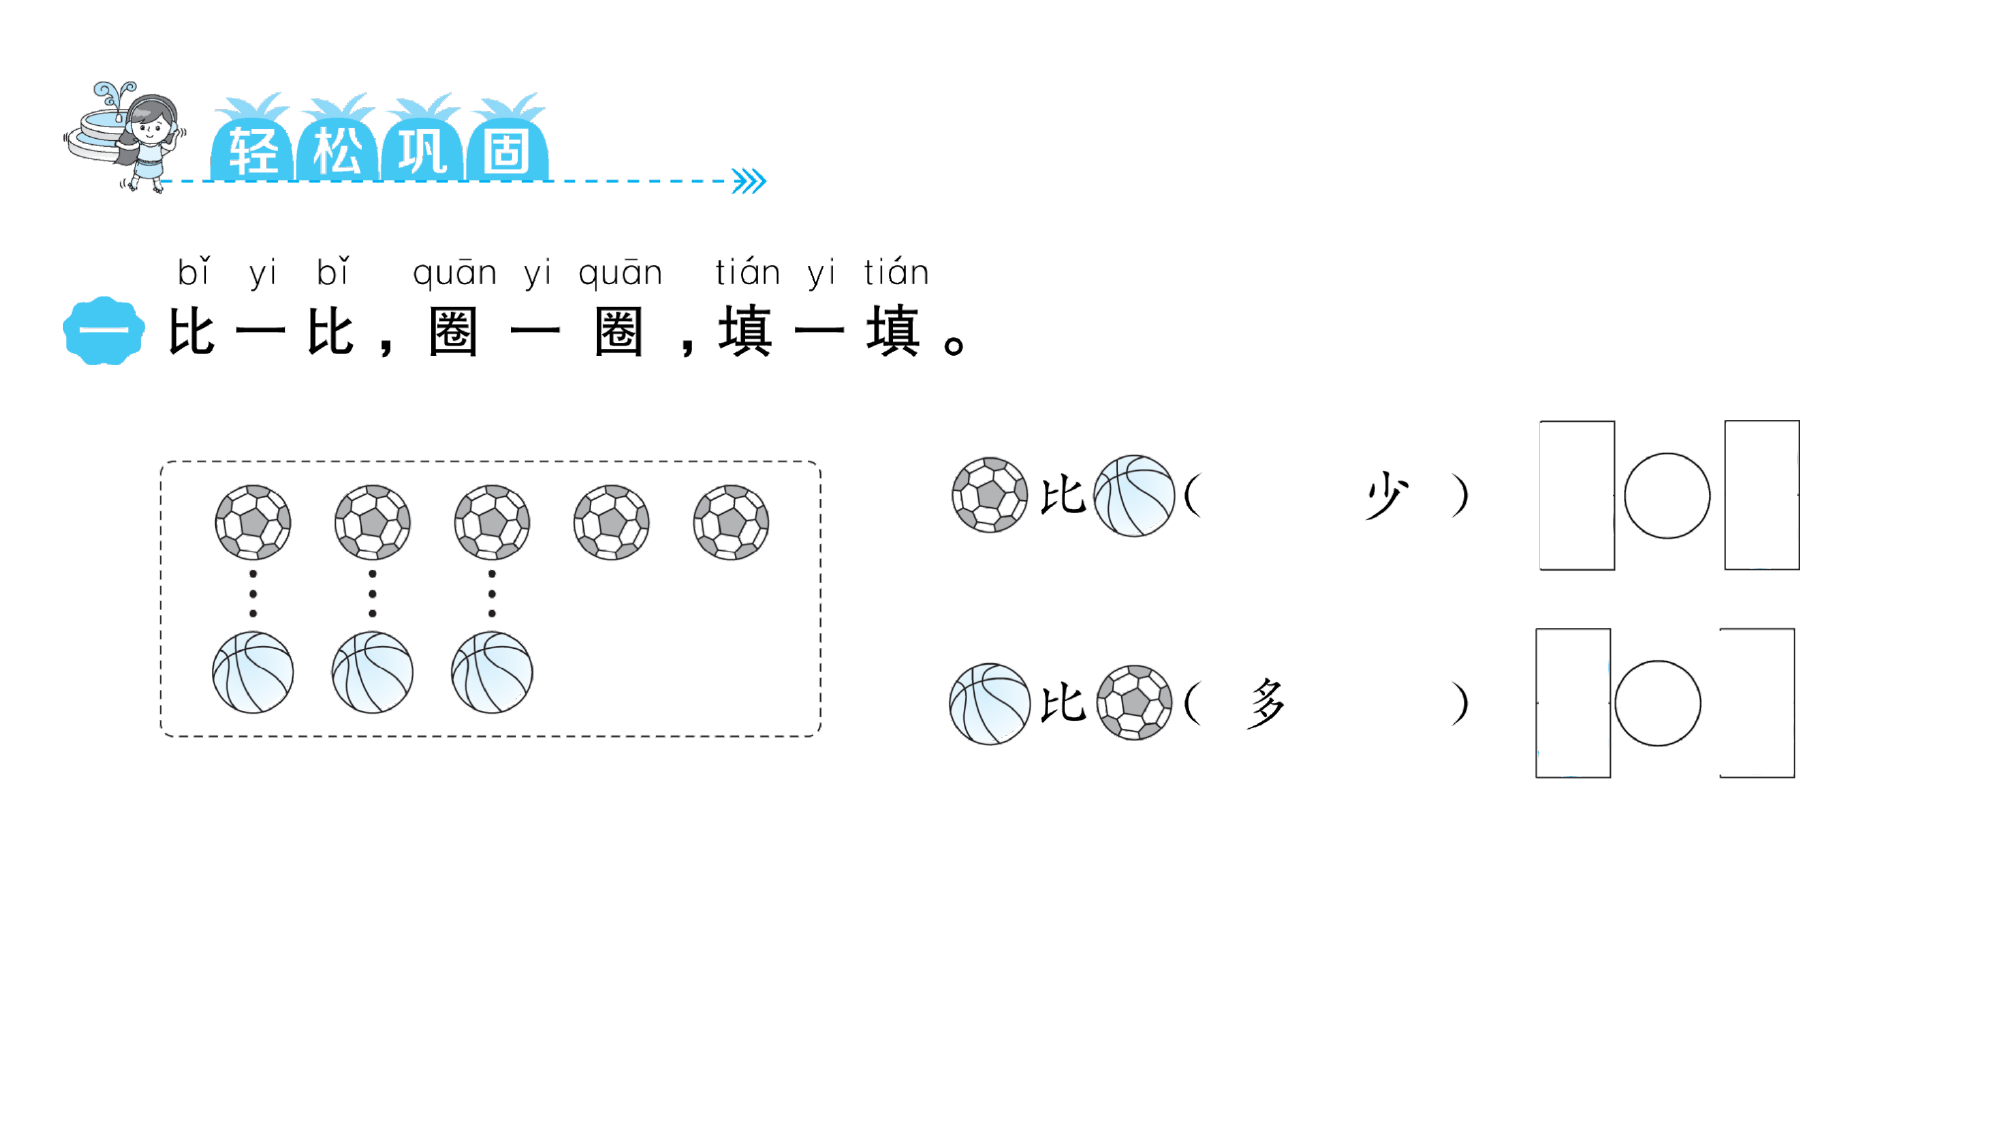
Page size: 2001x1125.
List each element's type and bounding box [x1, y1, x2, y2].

picture [58, 58, 1949, 798]
